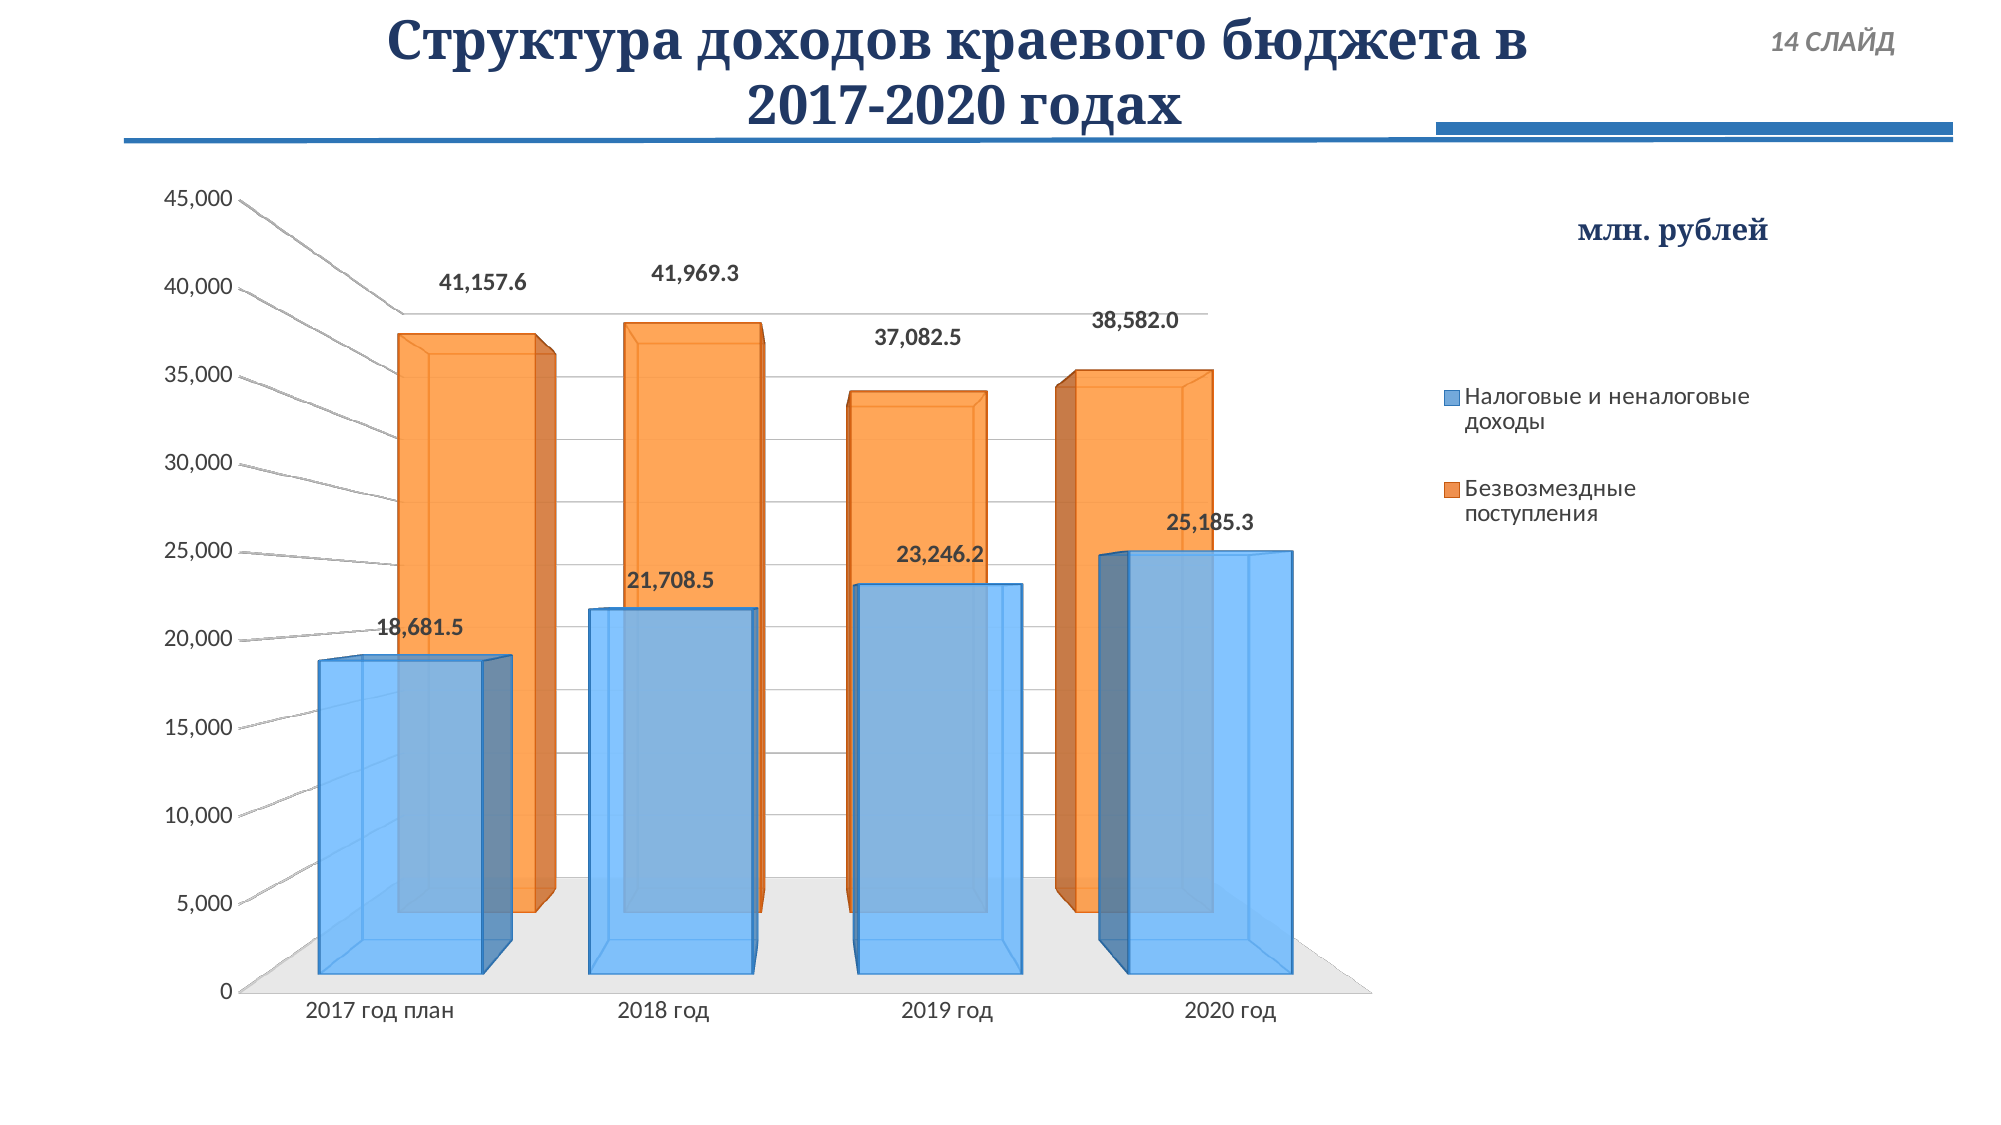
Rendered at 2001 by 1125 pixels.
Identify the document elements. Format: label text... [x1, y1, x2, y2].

title Структура доходов краевого бюджета в 2017-2020 годах Структура доходов краевого бюджета в 2016-2019 годах [101, 1, 1830, 140]
chart [75, 167, 1830, 1101]
text_box 14 СЛАЙД [1741, 14, 1918, 65]
